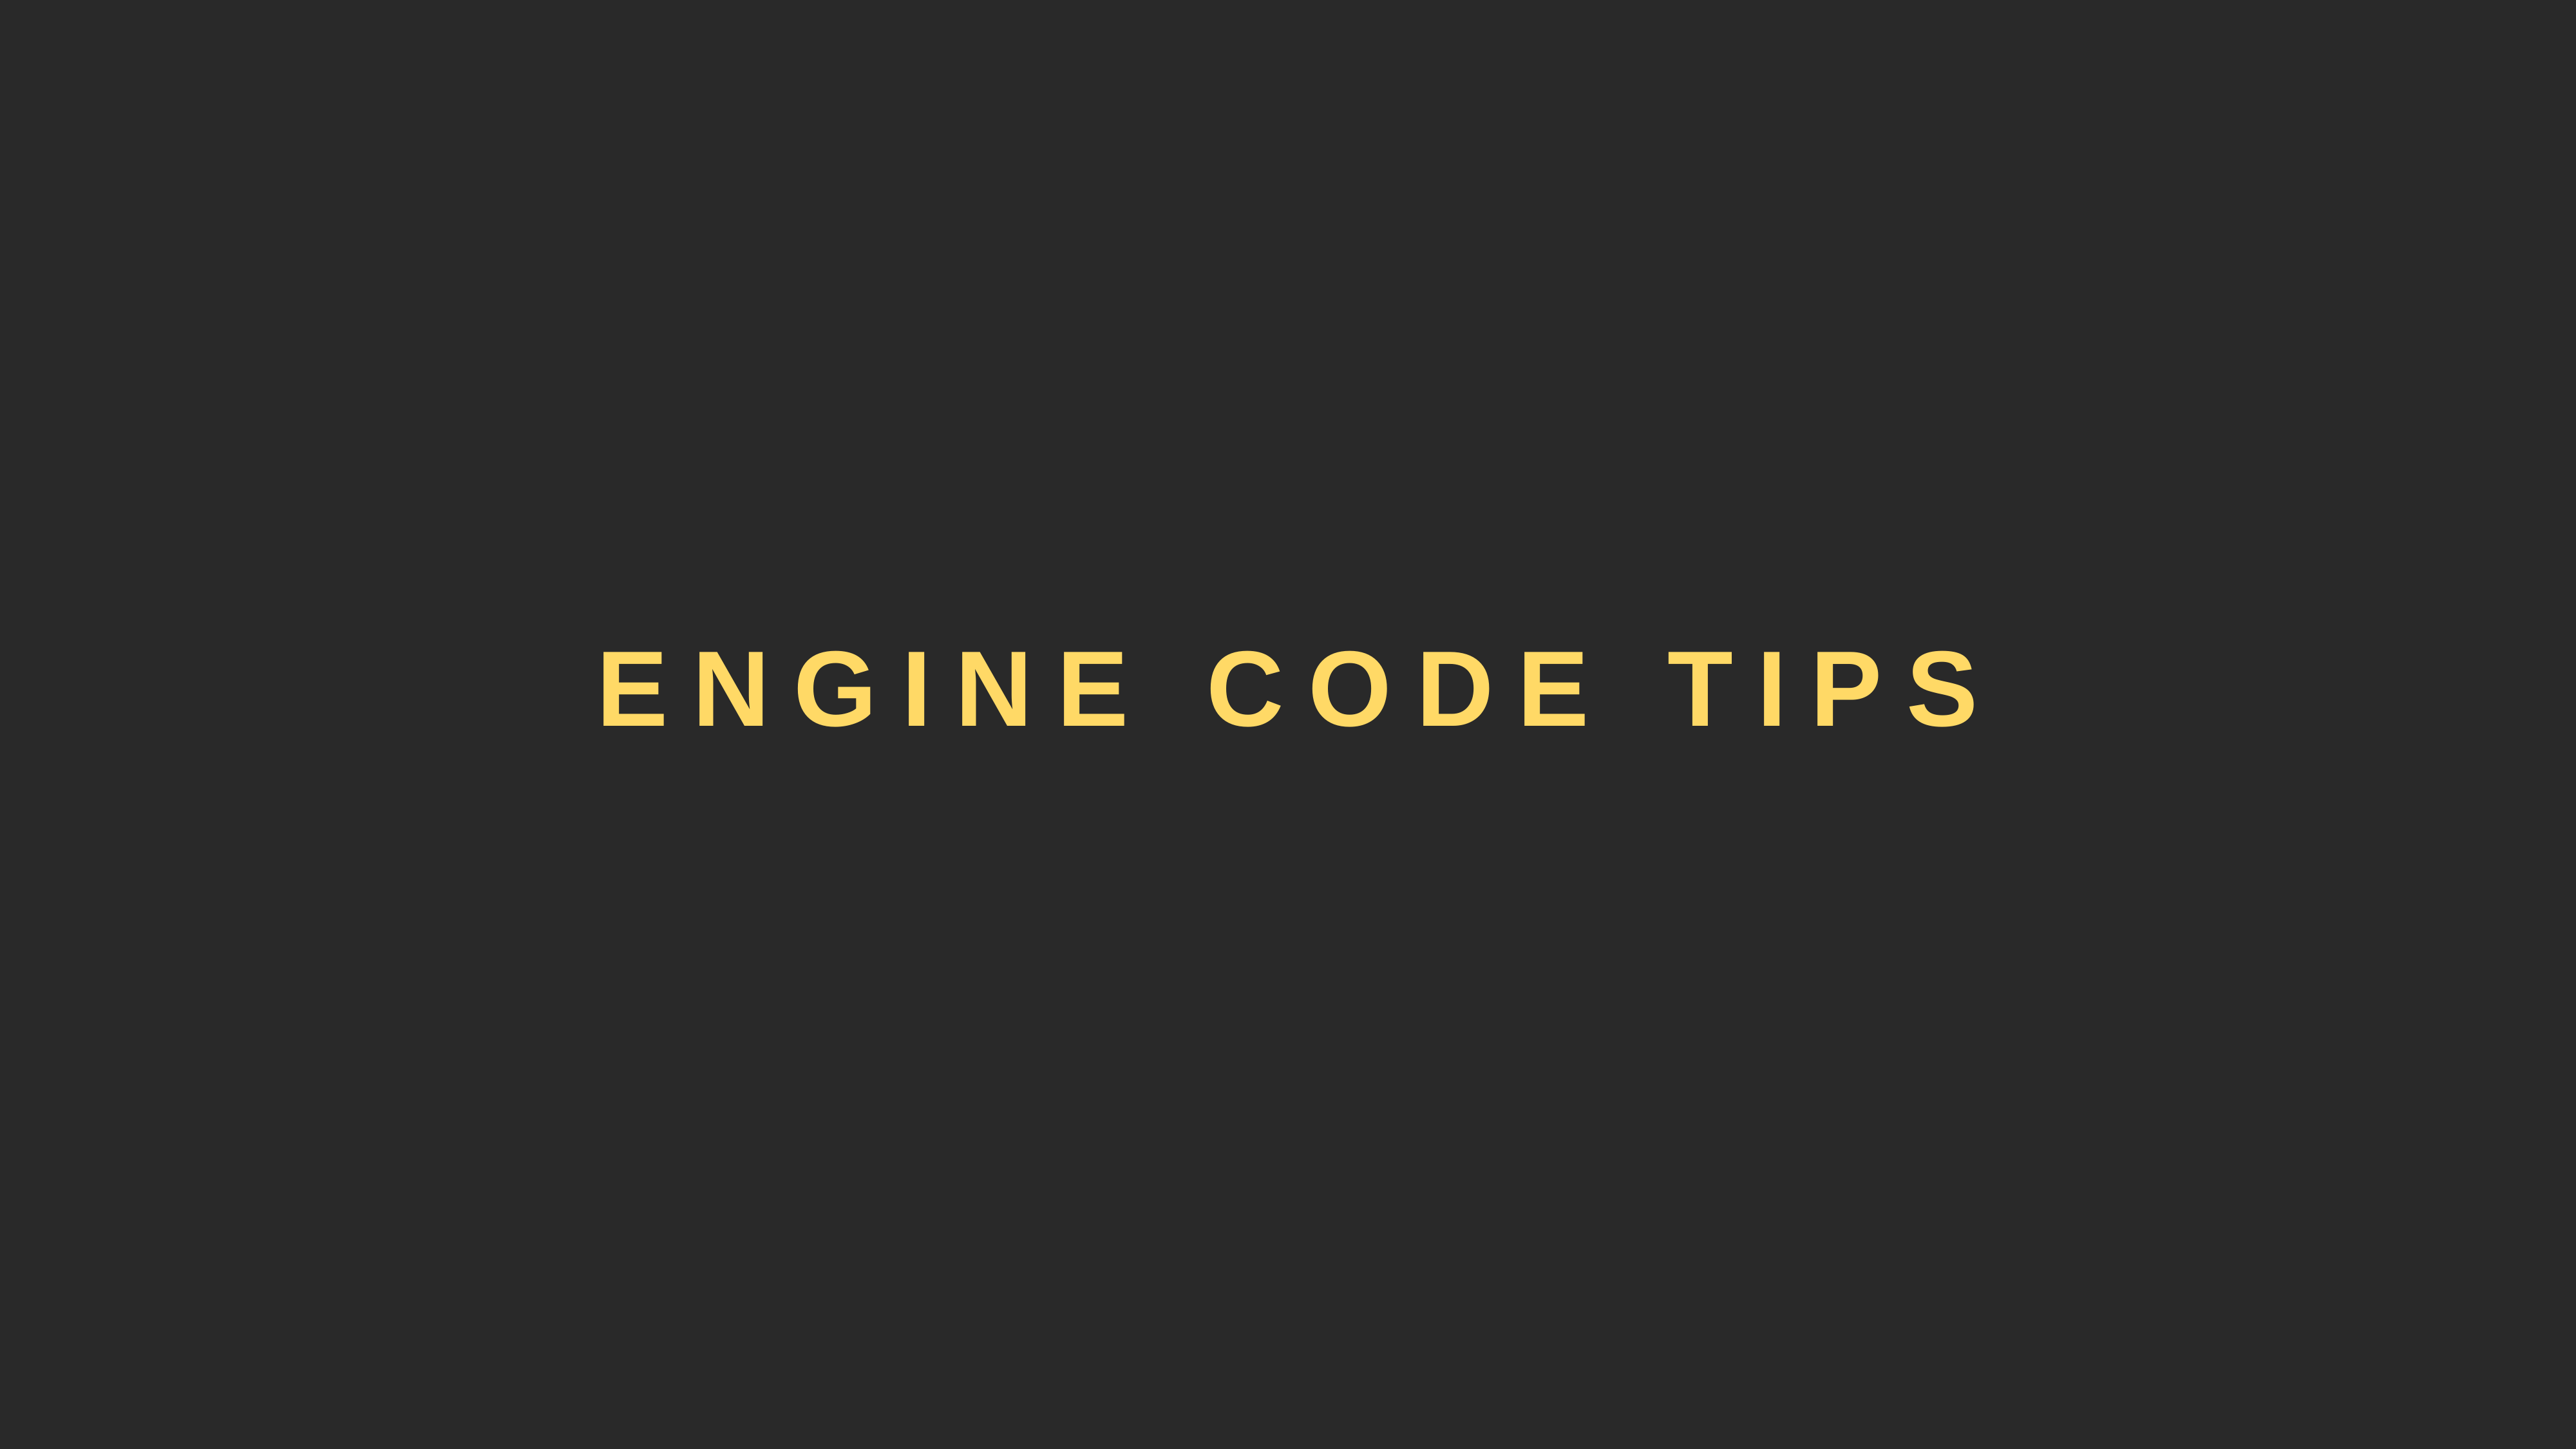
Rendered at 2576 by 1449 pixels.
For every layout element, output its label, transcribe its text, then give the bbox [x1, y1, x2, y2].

title Engine Code Tips [177, 474, 2399, 755]
